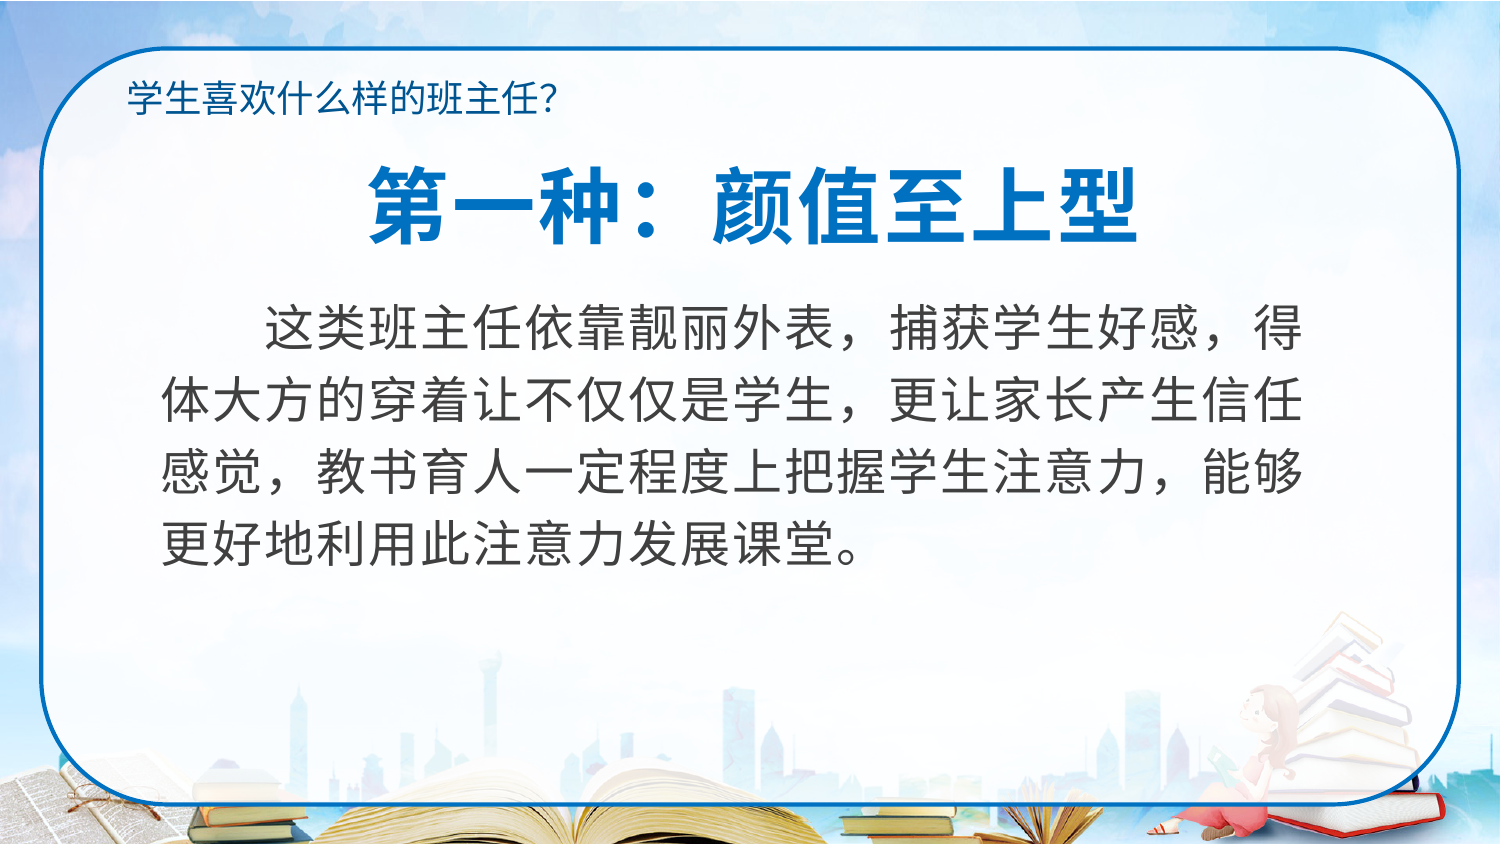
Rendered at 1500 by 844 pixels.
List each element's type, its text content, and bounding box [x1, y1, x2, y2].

picture [0, 1, 1500, 844]
text_box 学生喜欢什么样的班主任？ [112, 67, 613, 128]
text_box 第一种：颜值至上型 [206, 150, 1301, 245]
text_box 这类班主任依靠靓丽外表，捕获学生好感，得体大方的穿着让不仅仅是学生，更让家长产生信任感觉，教书育人一定程度上把握学生注意力，能够更好地利用此注意力发展课堂。 [149, 280, 1351, 844]
